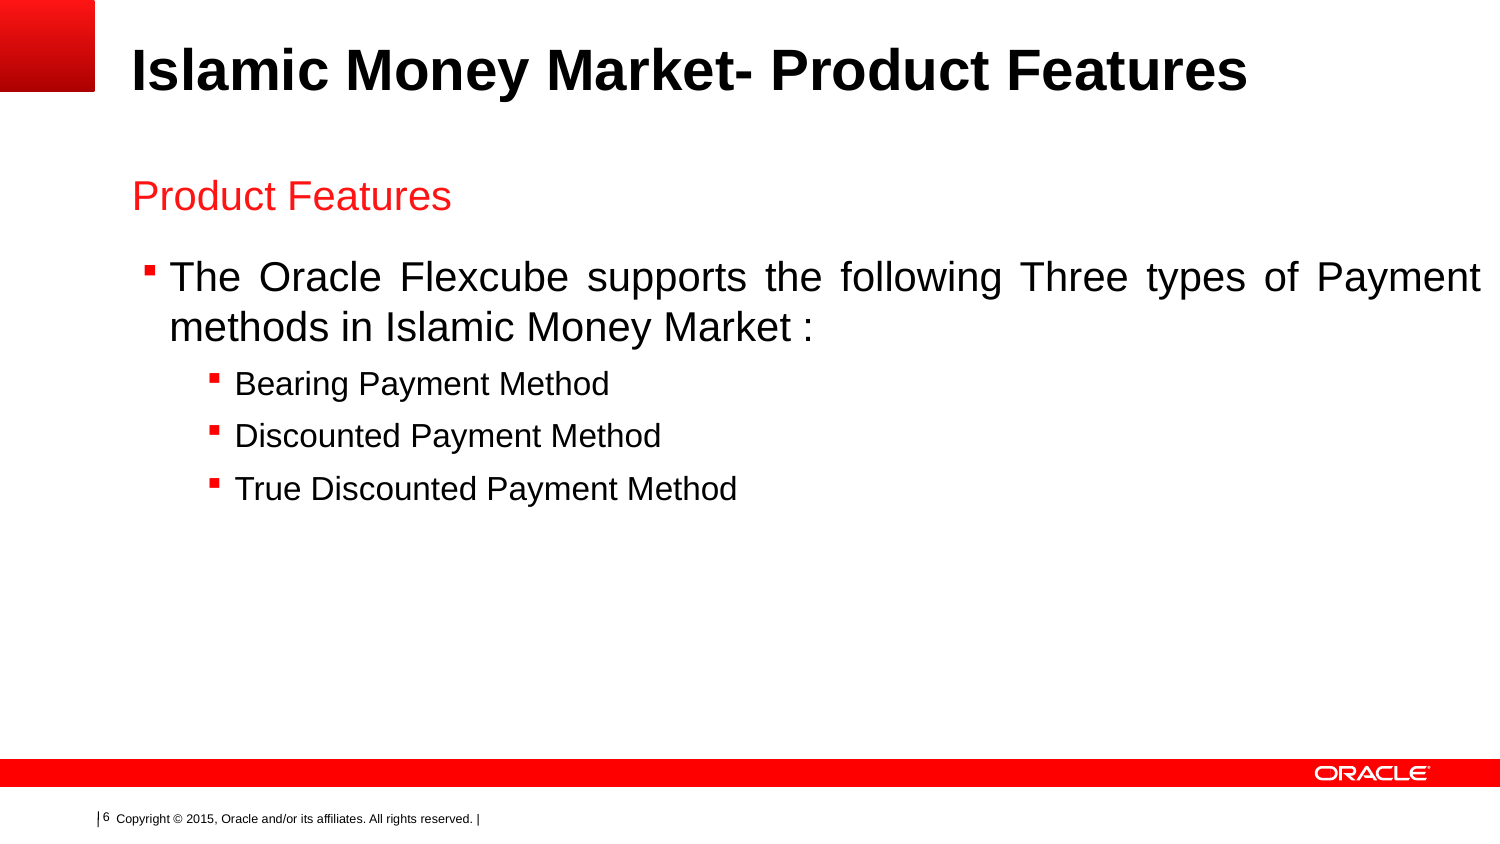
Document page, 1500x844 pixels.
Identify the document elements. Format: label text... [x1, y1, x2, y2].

list Product Features [131, 168, 1482, 219]
picture [0, 759, 1500, 787]
title Islamic Money Market- Product Features [131, 40, 1482, 167]
list The Oracle Flexcube supports the following Three types of Payment methods in Islamic Money Market : Bearing Payment Method Discounted Payment Method True Discounted Payment Method [131, 249, 1482, 753]
